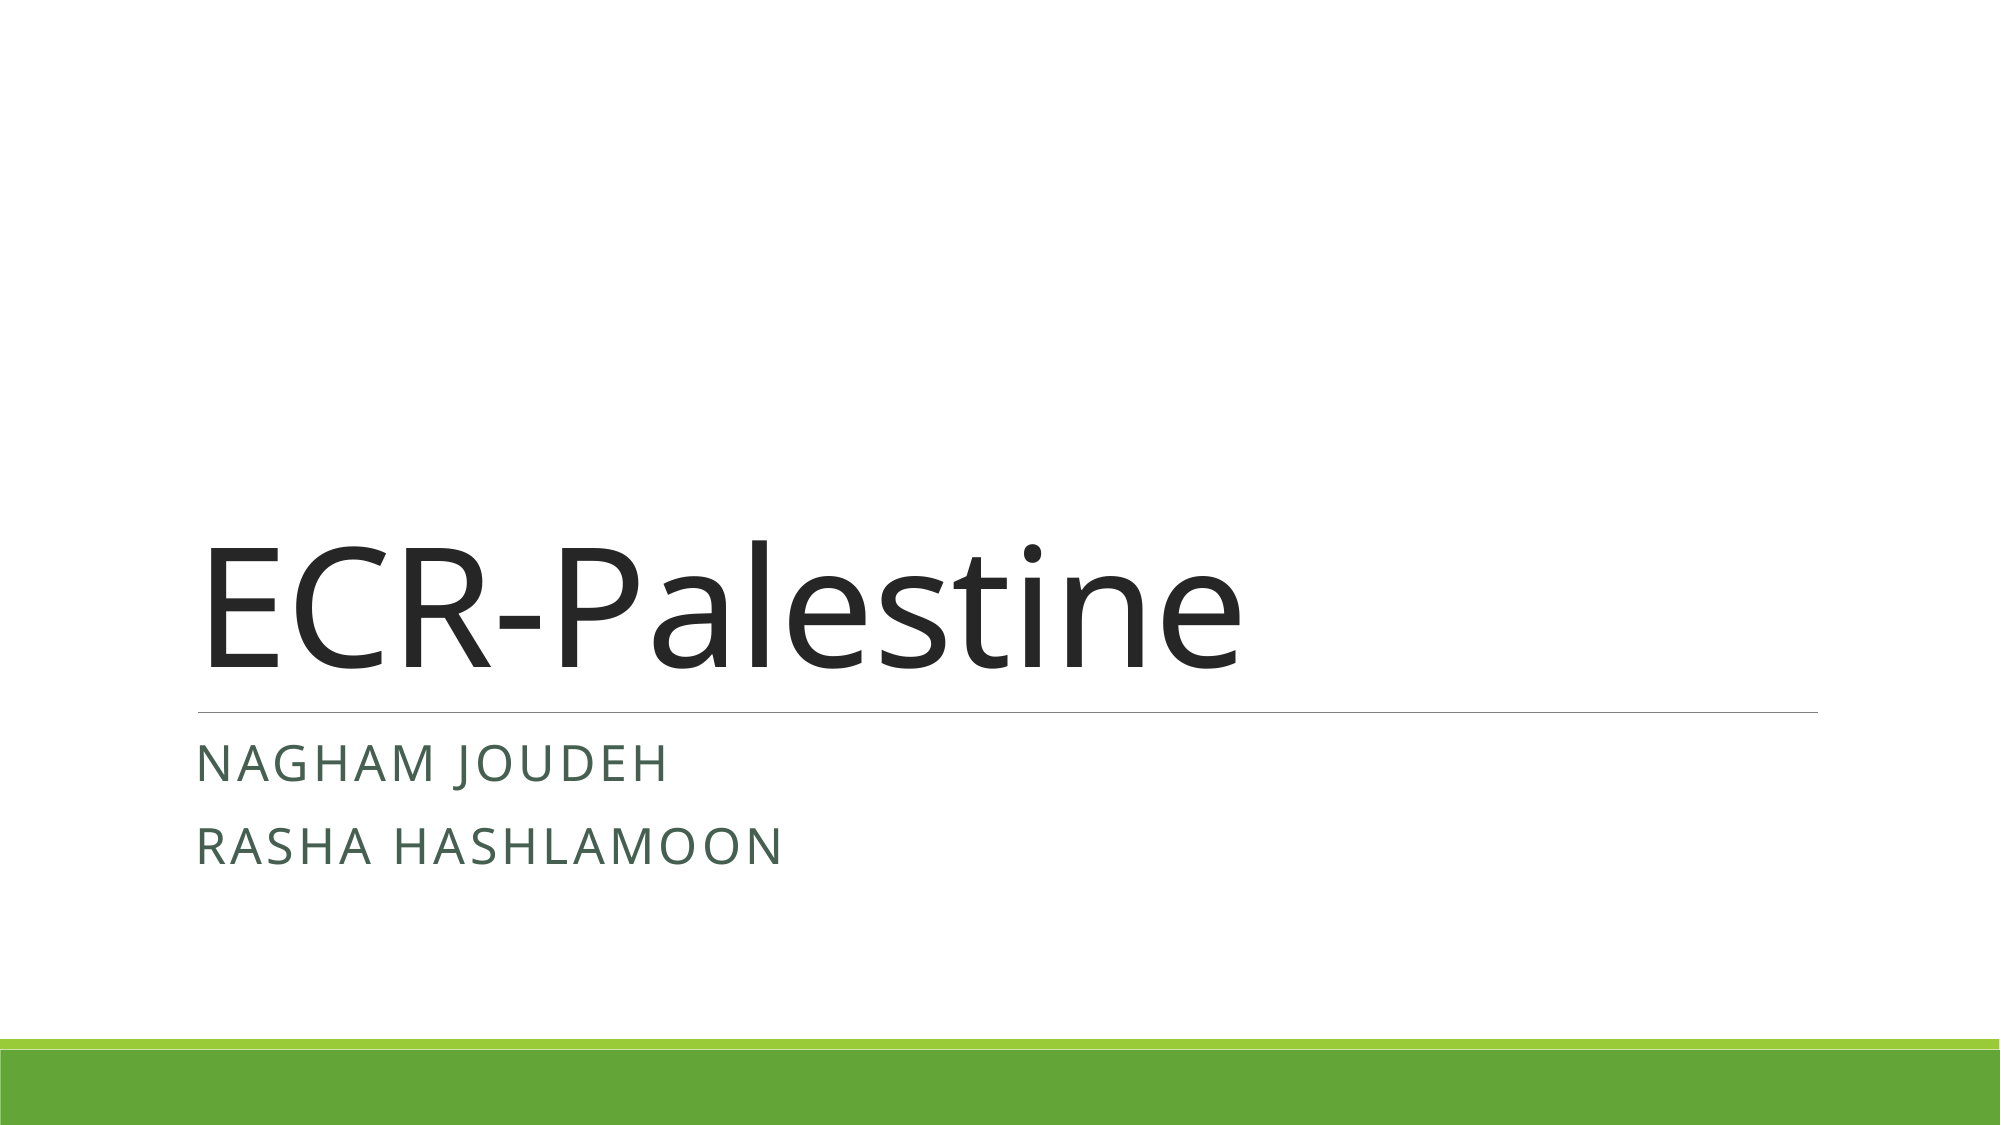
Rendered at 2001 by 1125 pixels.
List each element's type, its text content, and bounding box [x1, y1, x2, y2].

subtitle Nagham Joudeh Rasha Hashlamoon [180, 730, 1831, 919]
title ECR-Palestine [180, 124, 1830, 710]
